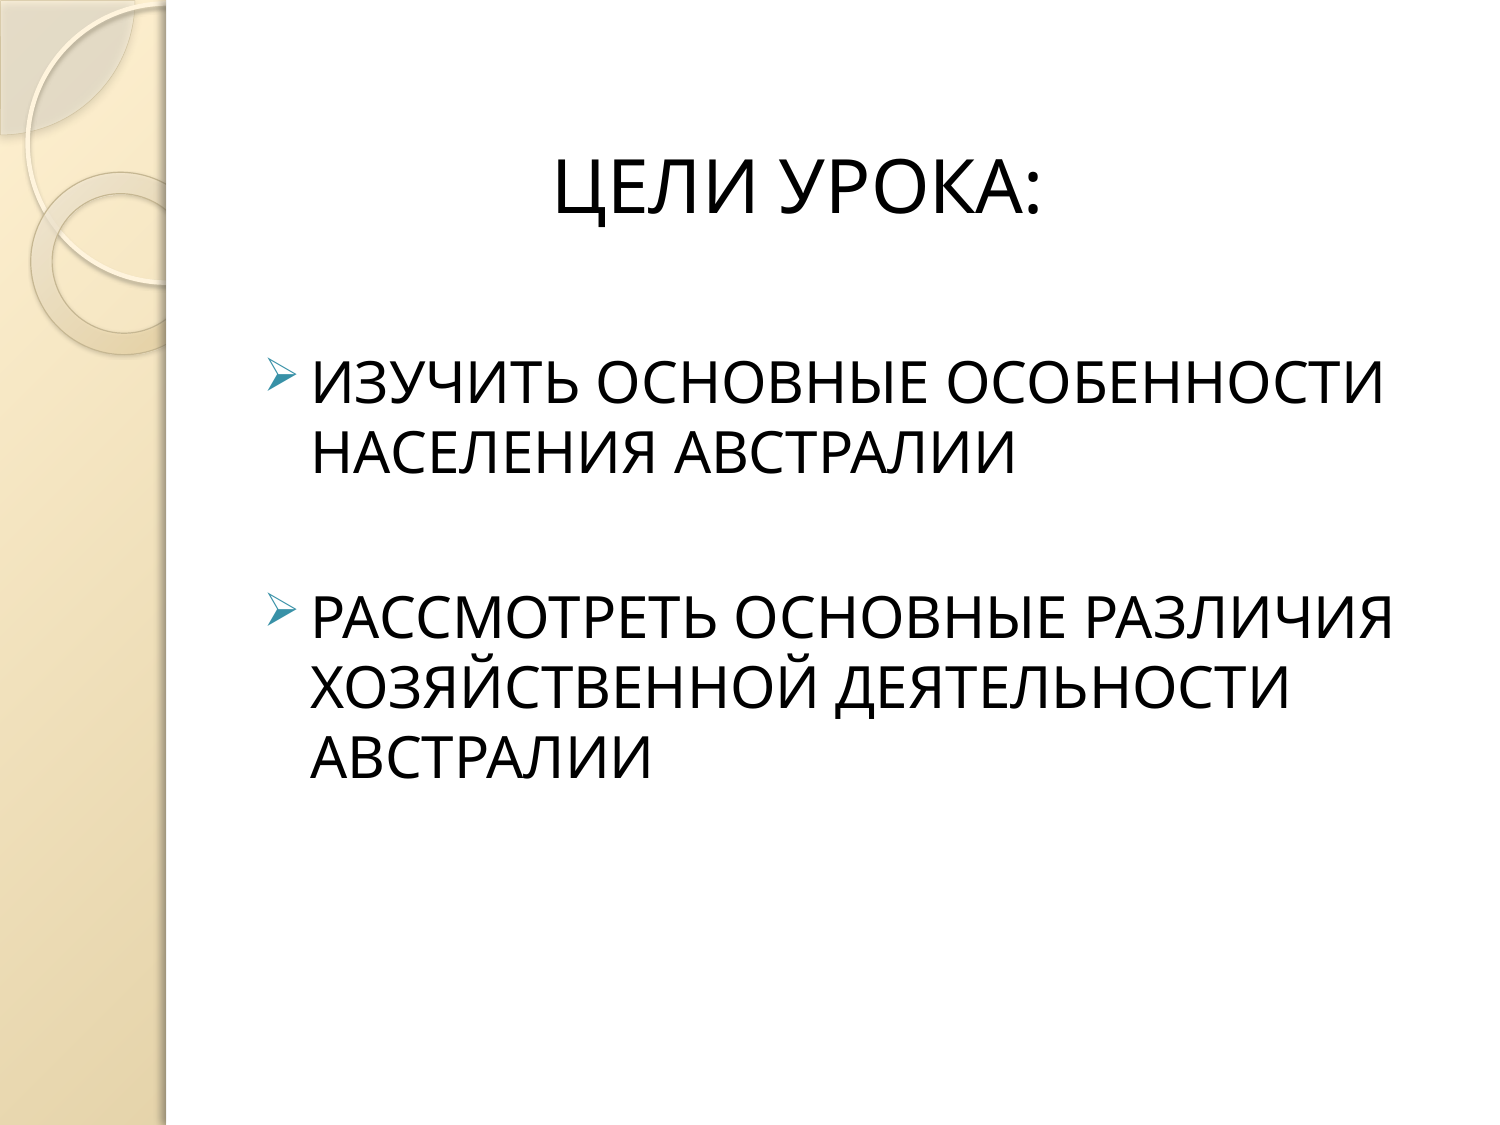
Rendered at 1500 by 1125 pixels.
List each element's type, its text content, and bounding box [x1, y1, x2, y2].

list ИЗУЧИТЬ ОСНОВНЫЕ ОСОБЕННОСТИ НАСЕЛЕНИЯ АВСТРАЛИИ РАССМОТРЕТЬ ОСНОВНЫЕ РАЗЛИЧИЯ ХОЗЯЙСТВЕННОЙ ДЕЯТЕЛЬНОСТИ АВСТРАЛИИ [235, 255, 1466, 923]
text_box ЦЕЛИ УРОКА: [230, 90, 1353, 278]
